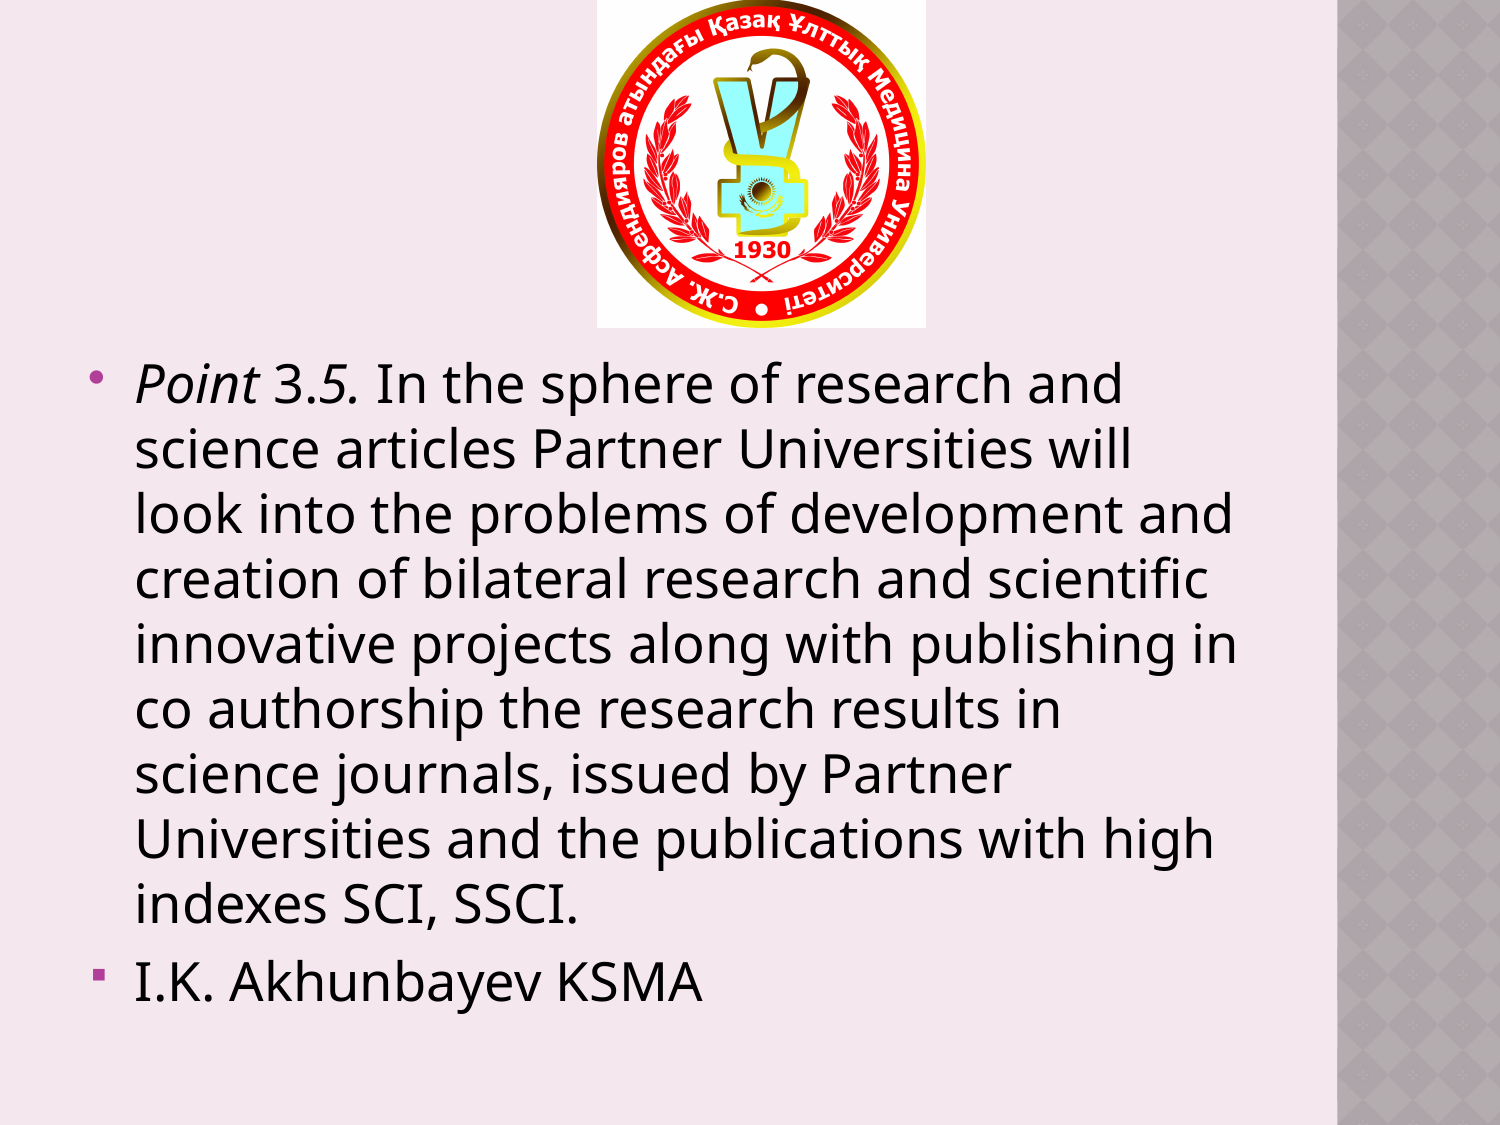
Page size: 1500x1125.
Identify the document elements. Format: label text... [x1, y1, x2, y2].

picture [597, 0, 927, 329]
list Point 3.5. In the sphere of research and science articles Partner Universities will look into the problems of development and creation of bilateral research and scientific innovative projects along with publishing in co authorship the research results in science journals, issued by Partner Universities and the publications with high indexes SCI, SSCI. I.K. Akhunbayev KSMA [75, 264, 1263, 1059]
